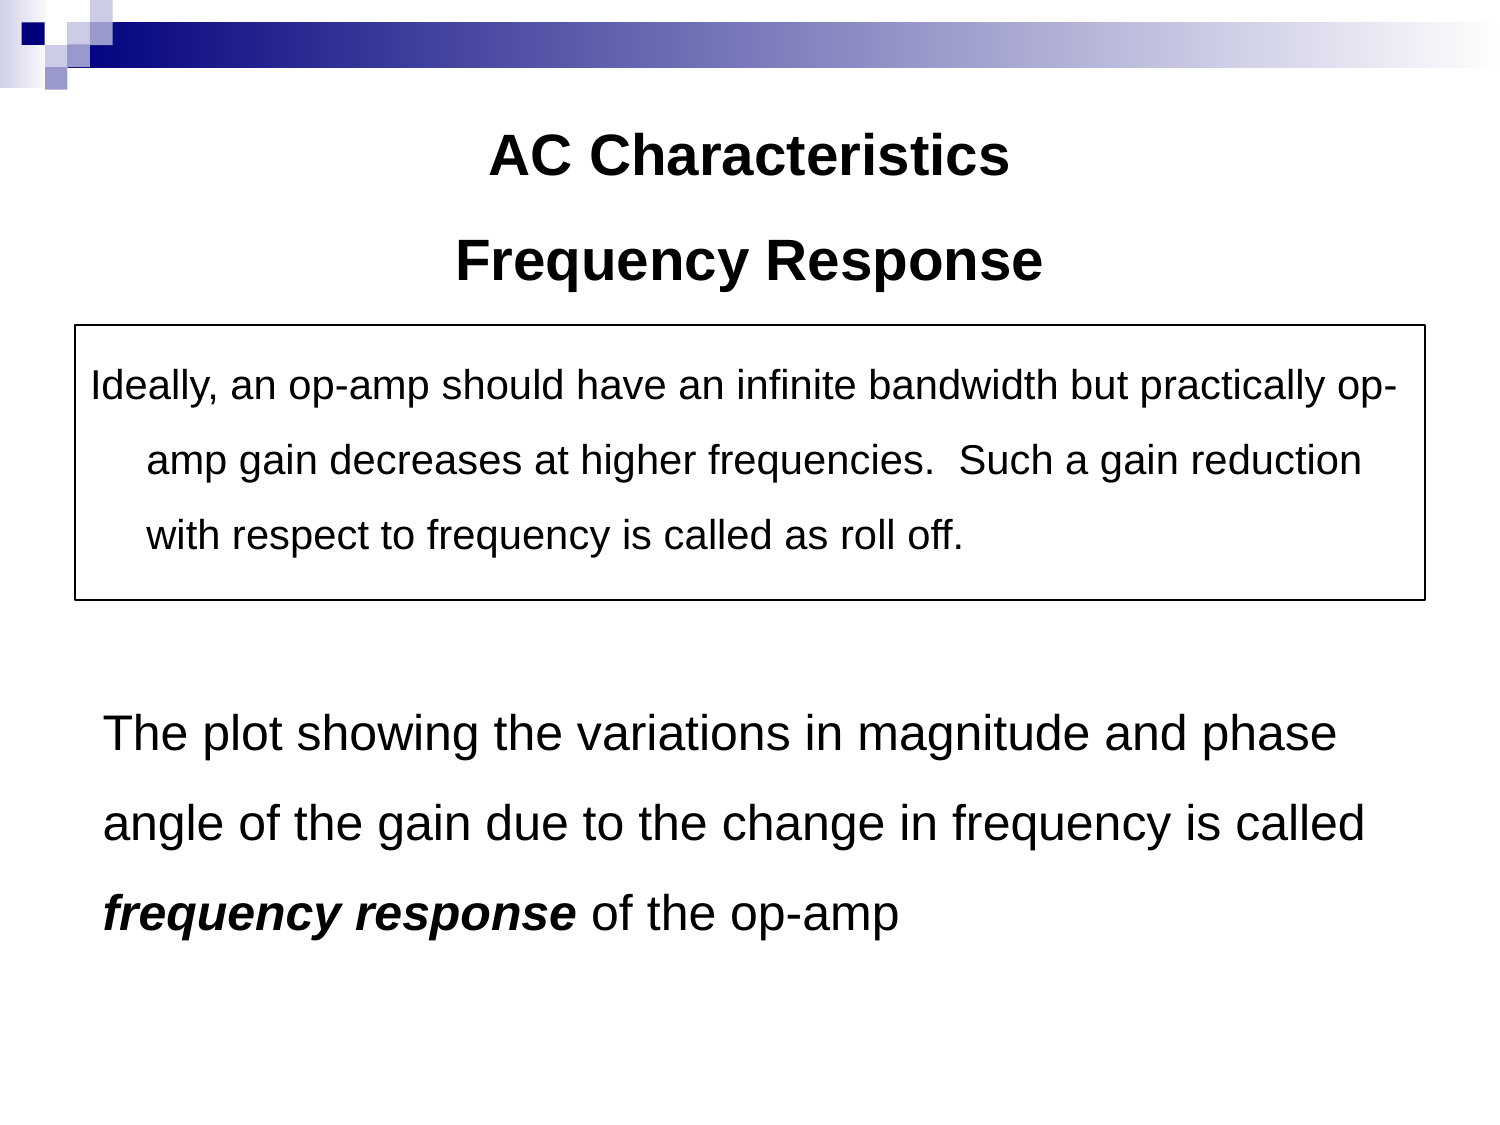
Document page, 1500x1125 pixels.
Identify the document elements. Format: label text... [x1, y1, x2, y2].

text_box The plot showing the variations in magnitude and phase angle of the gain due to the change in frequency is called frequency response of the op-amp [87, 662, 1438, 948]
list Ideally, an op-amp should have an infinite bandwidth but practically op-amp gain decreases at higher frequencies. Such a gain reduction with respect to frequency is called as roll off. [75, 324, 1425, 600]
title AC Characteristics Frequency Response [75, 75, 1425, 300]
